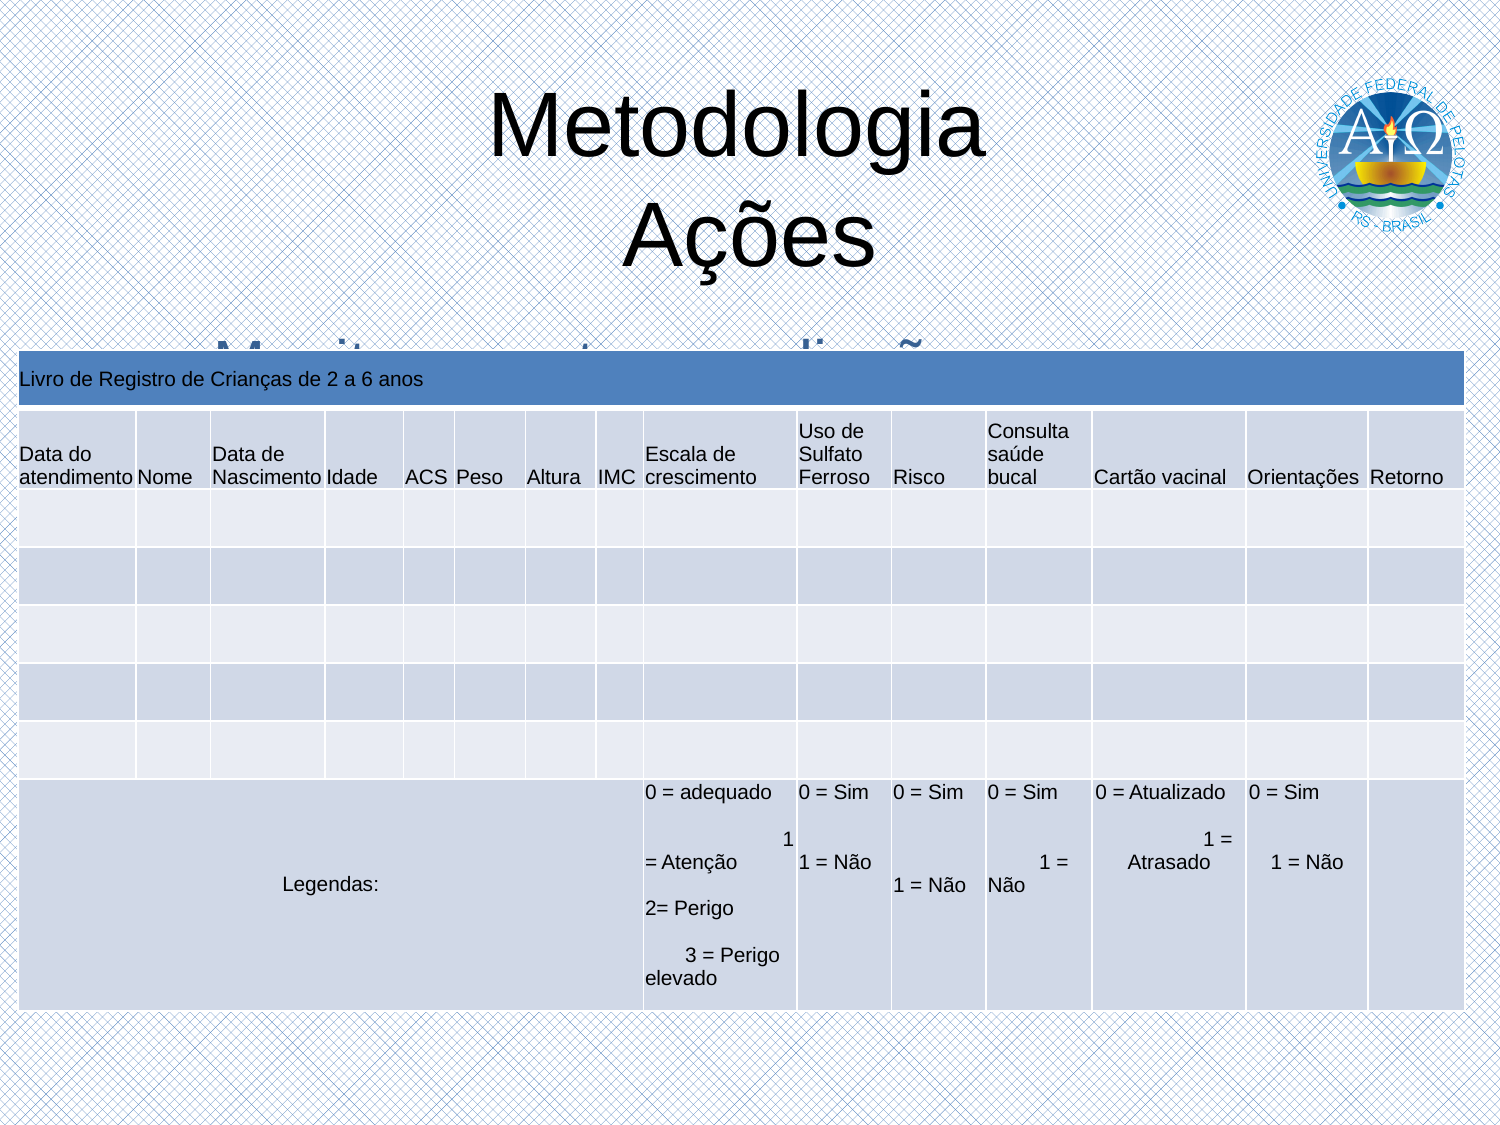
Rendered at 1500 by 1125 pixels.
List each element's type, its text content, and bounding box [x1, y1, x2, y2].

title Metodologia Ações [419, 54, 1081, 296]
table_cell [526, 606, 595, 662]
table_cell [1247, 722, 1367, 778]
table_cell [1369, 780, 1464, 1010]
table_cell 0 = Sim 1 = Não [798, 780, 891, 1010]
table_cell Data do atendimento [19, 411, 135, 488]
table_cell Data de Nascimento [211, 411, 324, 488]
table_cell Idade [326, 411, 403, 488]
table_cell Risco [892, 411, 985, 488]
table_cell [892, 606, 985, 662]
table_cell [1369, 606, 1464, 662]
table_cell [526, 664, 595, 720]
table_cell [798, 490, 891, 546]
table_cell [1369, 548, 1464, 604]
table_cell 0 = adequado 1 = Atenção 2= Perigo 3 = Perigo elevado [644, 780, 796, 1010]
table_cell [211, 548, 324, 604]
table_cell [892, 548, 985, 604]
table_cell [1247, 548, 1367, 604]
table_cell [644, 722, 796, 778]
table_cell [455, 548, 525, 604]
table_cell [19, 548, 135, 604]
table_cell [326, 490, 403, 546]
table_cell [404, 664, 454, 720]
table_cell [526, 722, 595, 778]
table_cell [137, 606, 210, 662]
table_cell [597, 548, 643, 604]
table_cell Uso de Sulfato Ferroso [798, 411, 891, 488]
table_cell [19, 664, 135, 720]
table_cell [404, 722, 454, 778]
table_cell [1369, 664, 1464, 720]
table_cell [1093, 606, 1245, 662]
table_cell [798, 548, 891, 604]
table_cell Cartão vacinal [1093, 411, 1245, 488]
table_cell Consulta saúde bucal [987, 411, 1091, 488]
table_cell 0 = Sim 1 = Não [987, 780, 1091, 1010]
table_cell [987, 548, 1091, 604]
table_cell [1093, 490, 1245, 546]
table_cell [1369, 490, 1464, 546]
table_cell [211, 722, 324, 778]
table_cell Altura [526, 411, 595, 488]
table_cell [1247, 490, 1367, 546]
table_cell [404, 490, 454, 546]
table_cell [1247, 606, 1367, 662]
table_cell [326, 548, 403, 604]
table_cell [404, 606, 454, 662]
table_cell [987, 490, 1091, 546]
table_cell 0 = Atualizado 1 = Atrasado [1093, 780, 1245, 1010]
table_cell [644, 490, 796, 546]
table_header Livro de Registro de Crianças de 2 a 6 anos [19, 351, 1464, 405]
table_cell [455, 722, 525, 778]
table_cell [526, 548, 595, 604]
table_cell [326, 664, 403, 720]
table_cell [19, 722, 135, 778]
table_cell Orientações [1247, 411, 1367, 488]
table_cell [987, 722, 1091, 778]
table_cell [597, 490, 643, 546]
table_cell Nome [137, 411, 210, 488]
table_cell [19, 606, 135, 662]
table_cell [892, 664, 985, 720]
table_cell [1369, 722, 1464, 778]
table_cell [597, 606, 643, 662]
table_cell [987, 664, 1091, 720]
table_cell [137, 664, 210, 720]
table_cell [137, 722, 210, 778]
table_cell [526, 490, 595, 546]
table_cell [326, 722, 403, 778]
table_cell [455, 606, 525, 662]
table_cell [798, 606, 891, 662]
table_cell 0 = Sim 1 = Não [1247, 780, 1367, 1010]
table_cell [1093, 664, 1245, 720]
table_cell Retorno [1369, 411, 1464, 488]
table_cell [1093, 548, 1245, 604]
table_cell [597, 722, 643, 778]
table_cell [892, 490, 985, 546]
table_cell 0 = Sim 1 = Não [892, 780, 985, 1010]
subtitle Monitoramento e avaliação Livro de registro das crianças [123, 314, 1365, 349]
table_cell [211, 606, 324, 662]
table_cell [326, 606, 403, 662]
table_cell [597, 664, 643, 720]
table_cell [137, 548, 210, 604]
table_cell [19, 490, 135, 546]
table_cell [644, 606, 796, 662]
table_cell [644, 664, 796, 720]
table_cell [404, 548, 454, 604]
table_cell [1247, 664, 1367, 720]
table_cell [892, 722, 985, 778]
table_cell [455, 664, 525, 720]
table_cell [1093, 722, 1245, 778]
table_cell Legendas: [19, 780, 643, 1010]
picture [1316, 77, 1466, 232]
table_cell Escala de crescimento [644, 411, 796, 488]
table_cell [644, 548, 796, 604]
table_cell Peso [455, 411, 525, 488]
table_cell [137, 490, 210, 546]
table_cell [798, 664, 891, 720]
table_cell [987, 606, 1091, 662]
table_cell ACS [404, 411, 454, 488]
table_cell [211, 490, 324, 546]
table_cell [211, 664, 324, 720]
table_cell [798, 722, 891, 778]
table_cell [455, 490, 525, 546]
table_cell IMC [597, 411, 643, 488]
